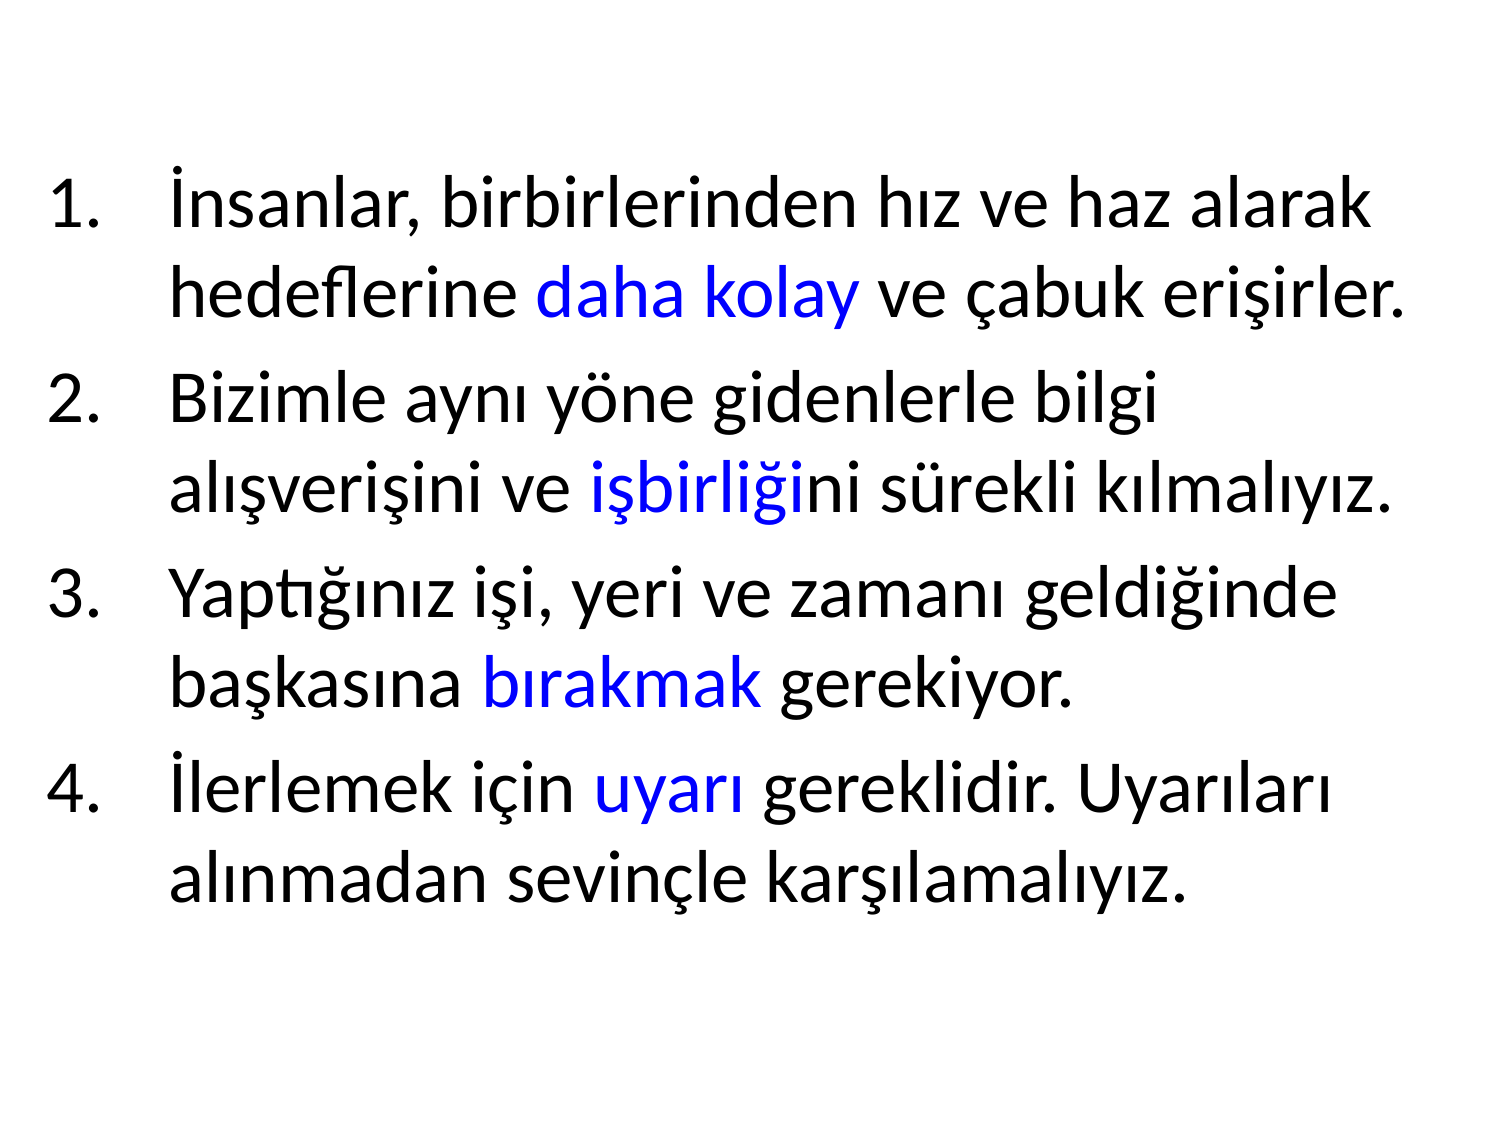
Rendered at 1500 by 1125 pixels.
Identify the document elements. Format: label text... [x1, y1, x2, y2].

list İnsanlar, birbirlerinden hız ve haz alarak hedeflerine daha kolay ve çabuk erişirler. Bizimle aynı yöne gidenlerle bilgi alışverişini ve işbirliğini sürekli kılmalıyız. Yaptığınız işi, yeri ve zamanı geldiğinde başkasına bırakmak gerekiyor. İlerlemek için uyarı gereklidir. Uyarıları alınmadan sevinçle karşılamalıyız. [31, 144, 1479, 1005]
